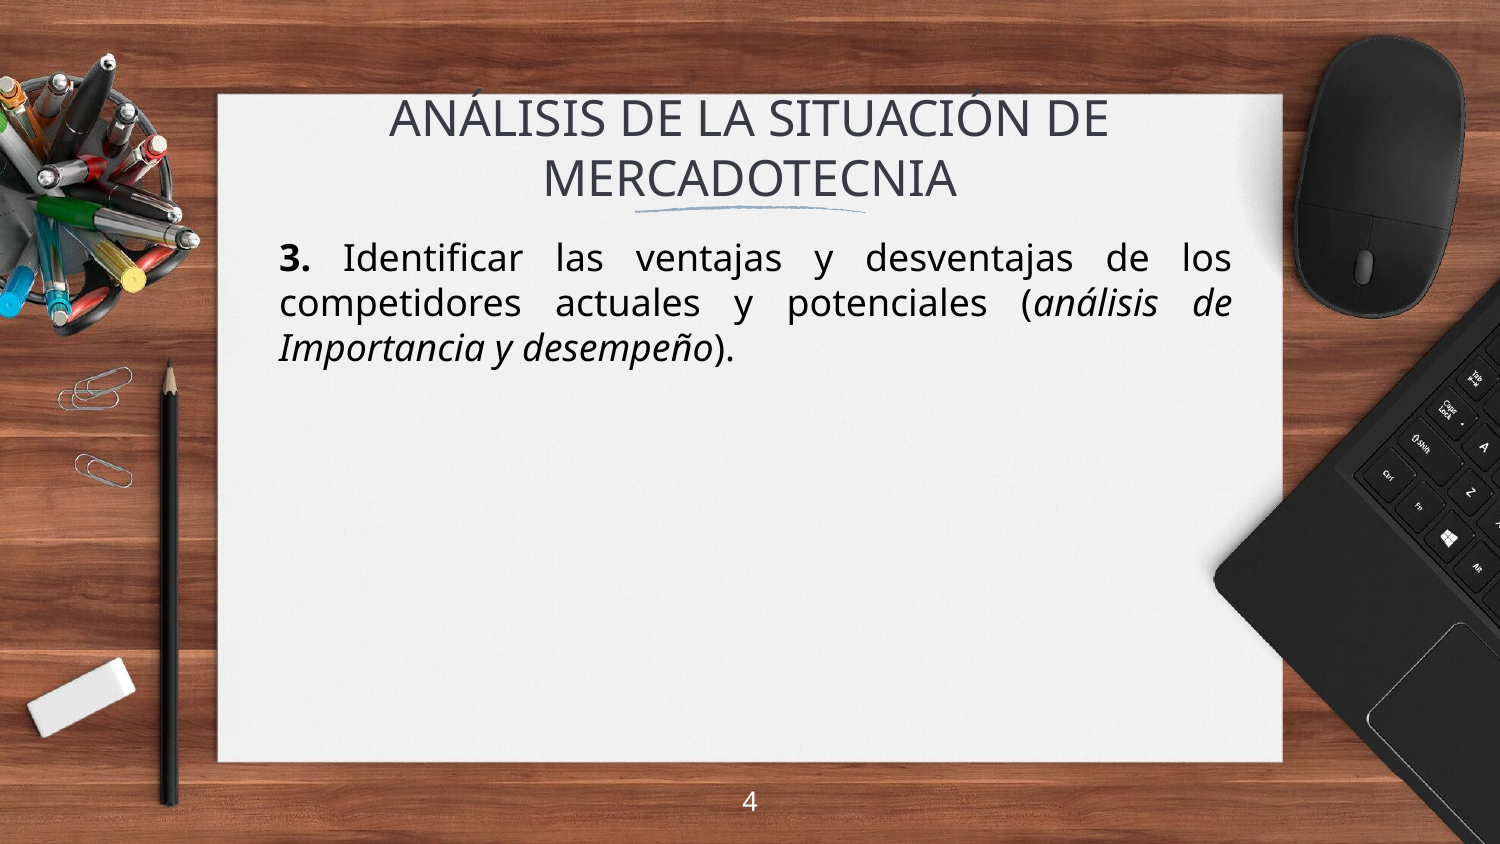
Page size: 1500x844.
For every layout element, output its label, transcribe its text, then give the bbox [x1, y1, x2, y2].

title ANÁLISIS DE LA SITUACIÓN DE MERCADOTECNIA [267, 132, 1233, 207]
picture [0, 0, 1500, 844]
list 3. Identificar las ventajas y desventajas de los competidores actuales y potenciales (análisis de Importancia y desempeño). [267, 234, 1233, 712]
slide_number 4 [705, 762, 795, 844]
